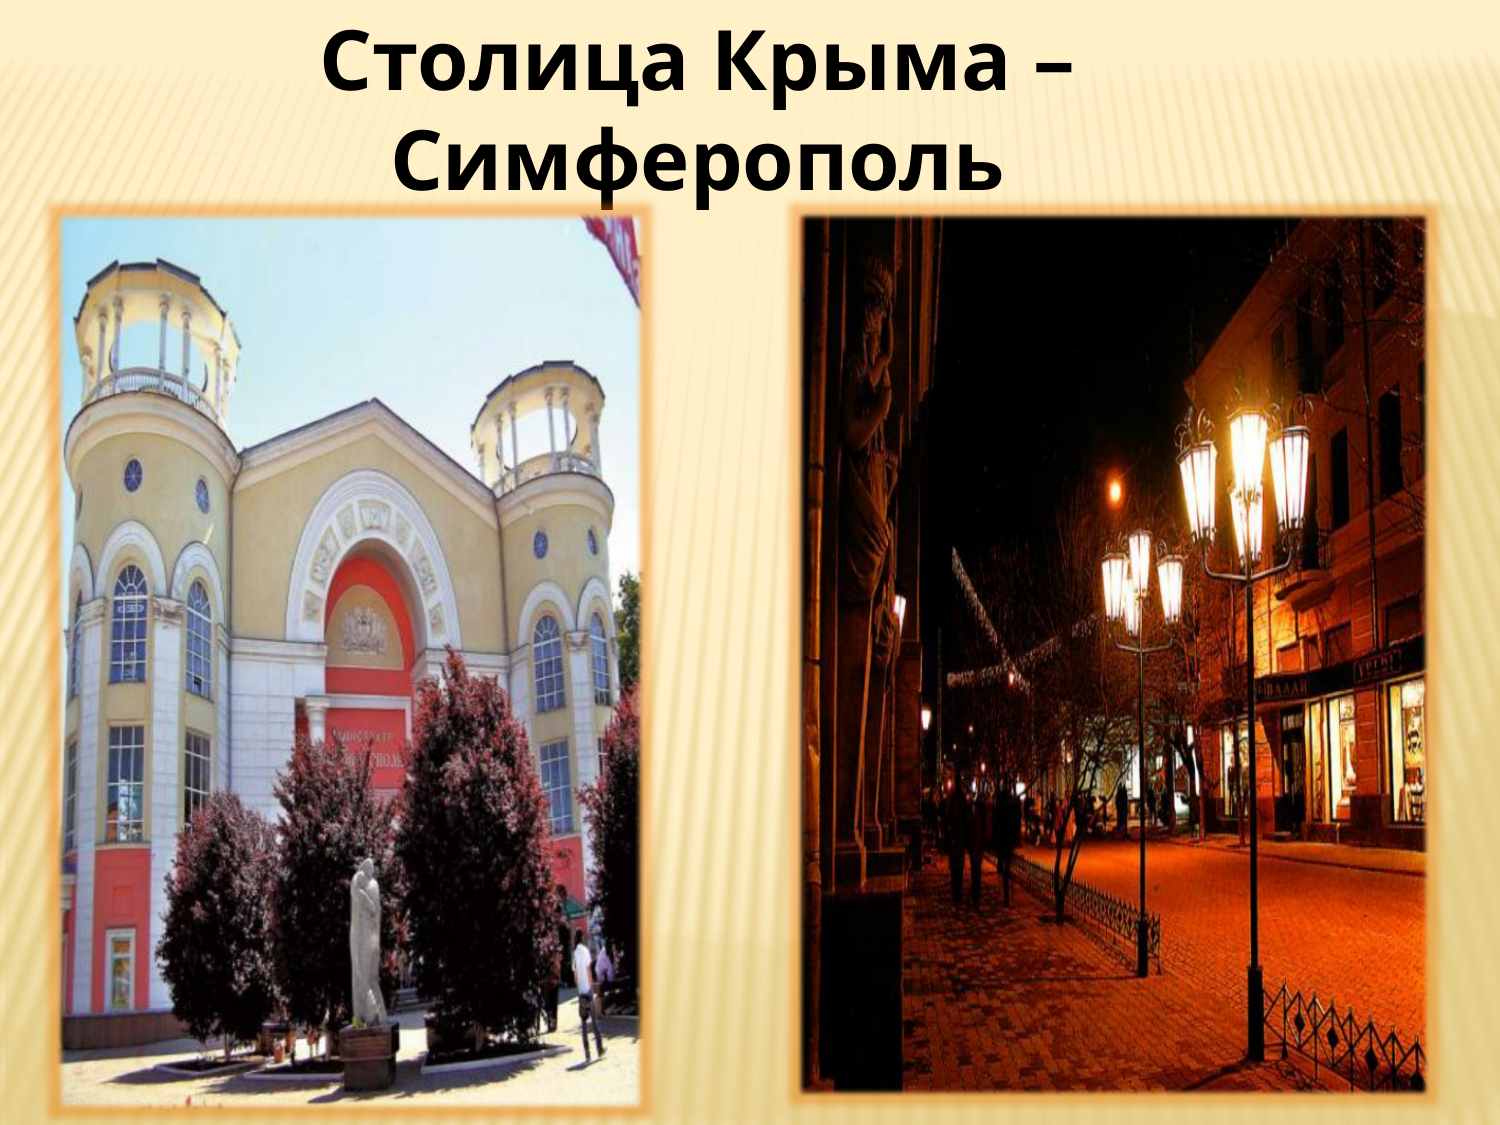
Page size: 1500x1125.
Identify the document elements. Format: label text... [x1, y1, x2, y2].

picture [796, 212, 1431, 1097]
text_box Столица Крыма –Симферополь [35, 0, 1360, 215]
picture [55, 212, 645, 1111]
